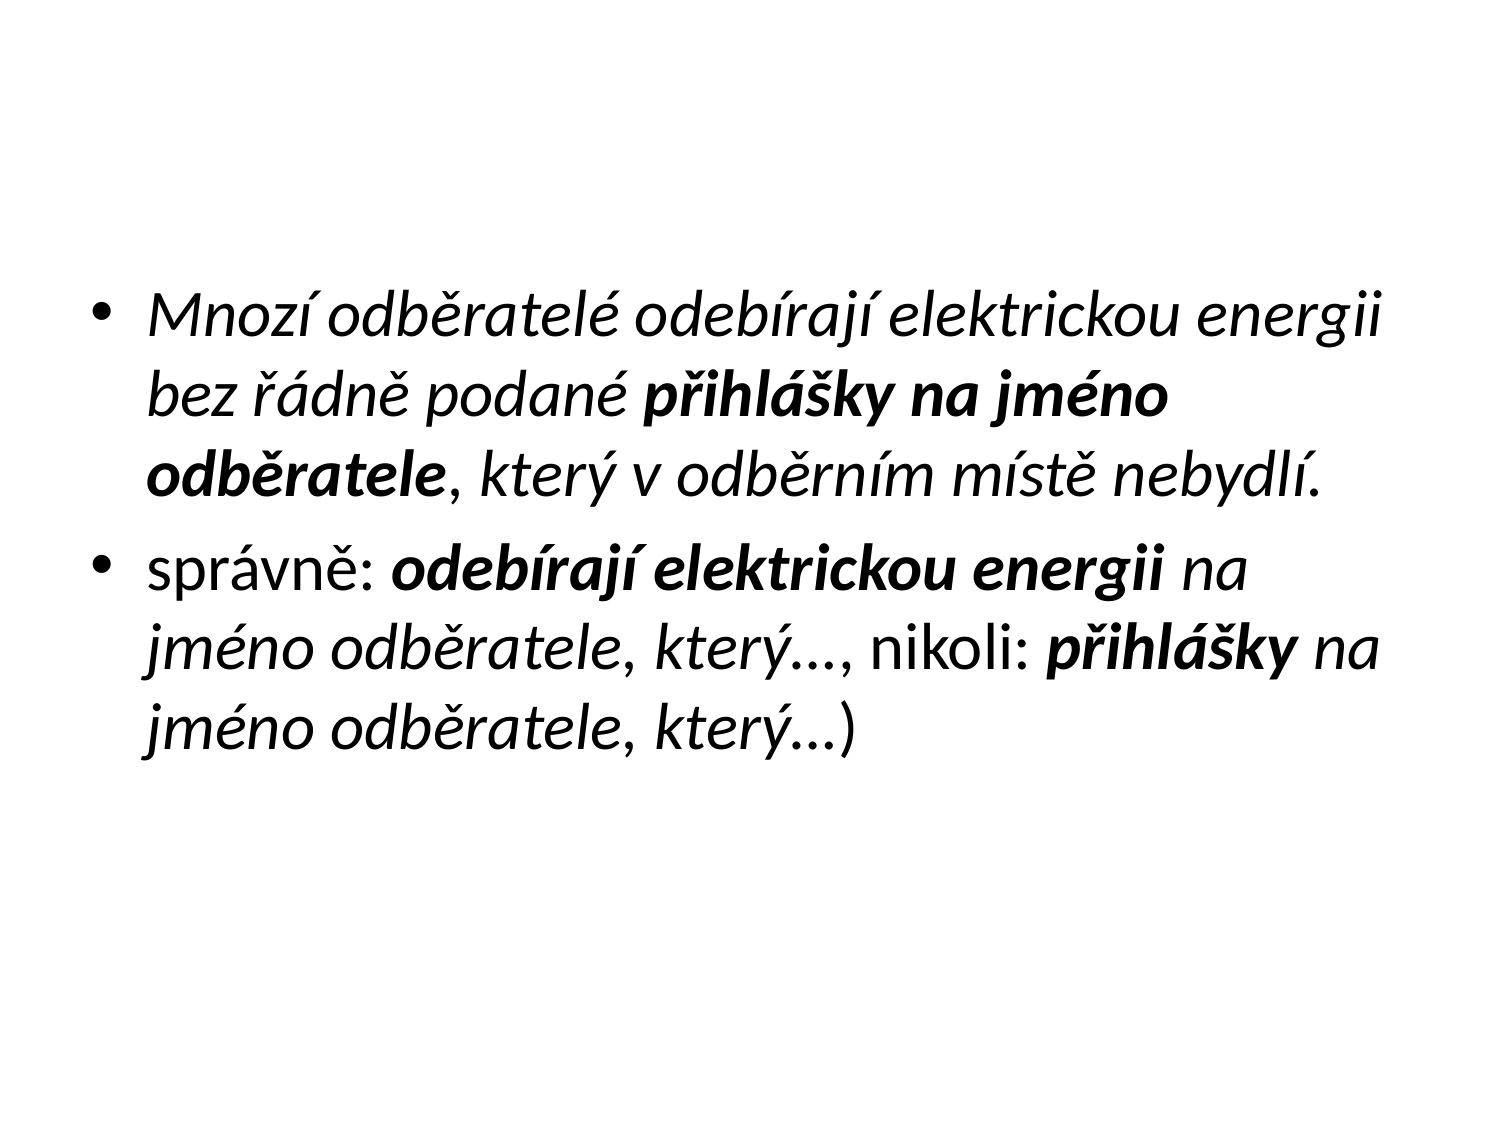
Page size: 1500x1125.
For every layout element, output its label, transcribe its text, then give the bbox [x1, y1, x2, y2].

list Mnozí odběratelé odebírají elektrickou energii bez řádně podané přihlášky na jméno odběratele, který v odběrním místě nebydlí. správně: odebírají elektrickou energii na jméno odběratele, který…, nikoli: přihlášky na jméno odběratele, který…) [75, 262, 1425, 1005]
